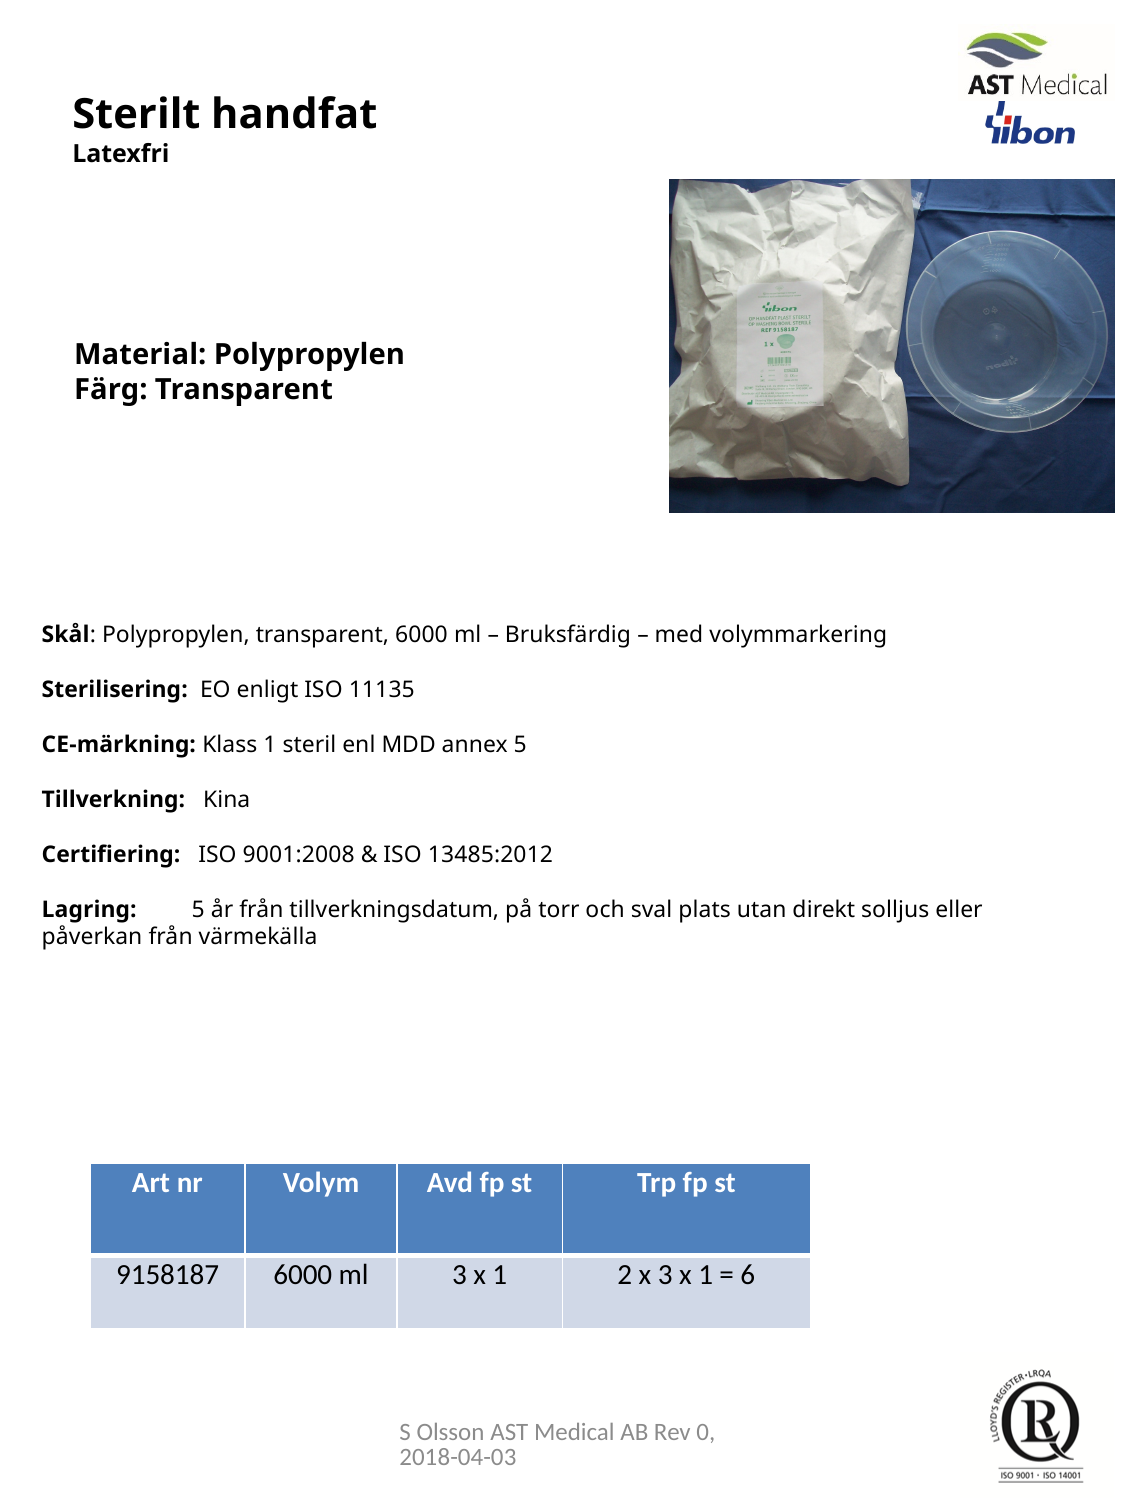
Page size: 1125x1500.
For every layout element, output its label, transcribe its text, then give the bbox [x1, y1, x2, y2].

table_cell 2 x 3 x 1 = 6 [563, 1258, 810, 1328]
text_box Sterilt handfat Latexfri [57, 79, 870, 220]
table_cell 6000 ml [246, 1258, 396, 1328]
table_header Trp fp st [563, 1164, 810, 1253]
table_header Avd fp st [398, 1164, 562, 1253]
table_header Art nr [91, 1164, 244, 1253]
table_cell 3 x 1 [398, 1258, 562, 1328]
picture [958, 24, 1115, 144]
text_box Material: Polypropylen Färg: Transparent [59, 327, 664, 413]
table_cell 9158187 [91, 1258, 244, 1328]
picture [669, 179, 1115, 514]
picture [959, 1352, 1115, 1498]
table_header Volym [246, 1164, 396, 1253]
text_box Skål: Polypropylen, transparent, 6000 ml – Bruksfärdig – med volymmarkering Sterilisering: EO enligt ISO 11135 CE-märkning: Klass 1 steril enl MDD annex 5 Tillverkning: Kina Certifiering: ISO 9001:2008 & ISO 13485:2012 Lagring: 5 år från tillverkningsdatum, på torr och sval plats utan direkt solljus eller påverkan från värmekälla [26, 584, 1030, 957]
footer S Olsson AST Medical AB Rev 0, 2018-04-03 [384, 1390, 741, 1471]
